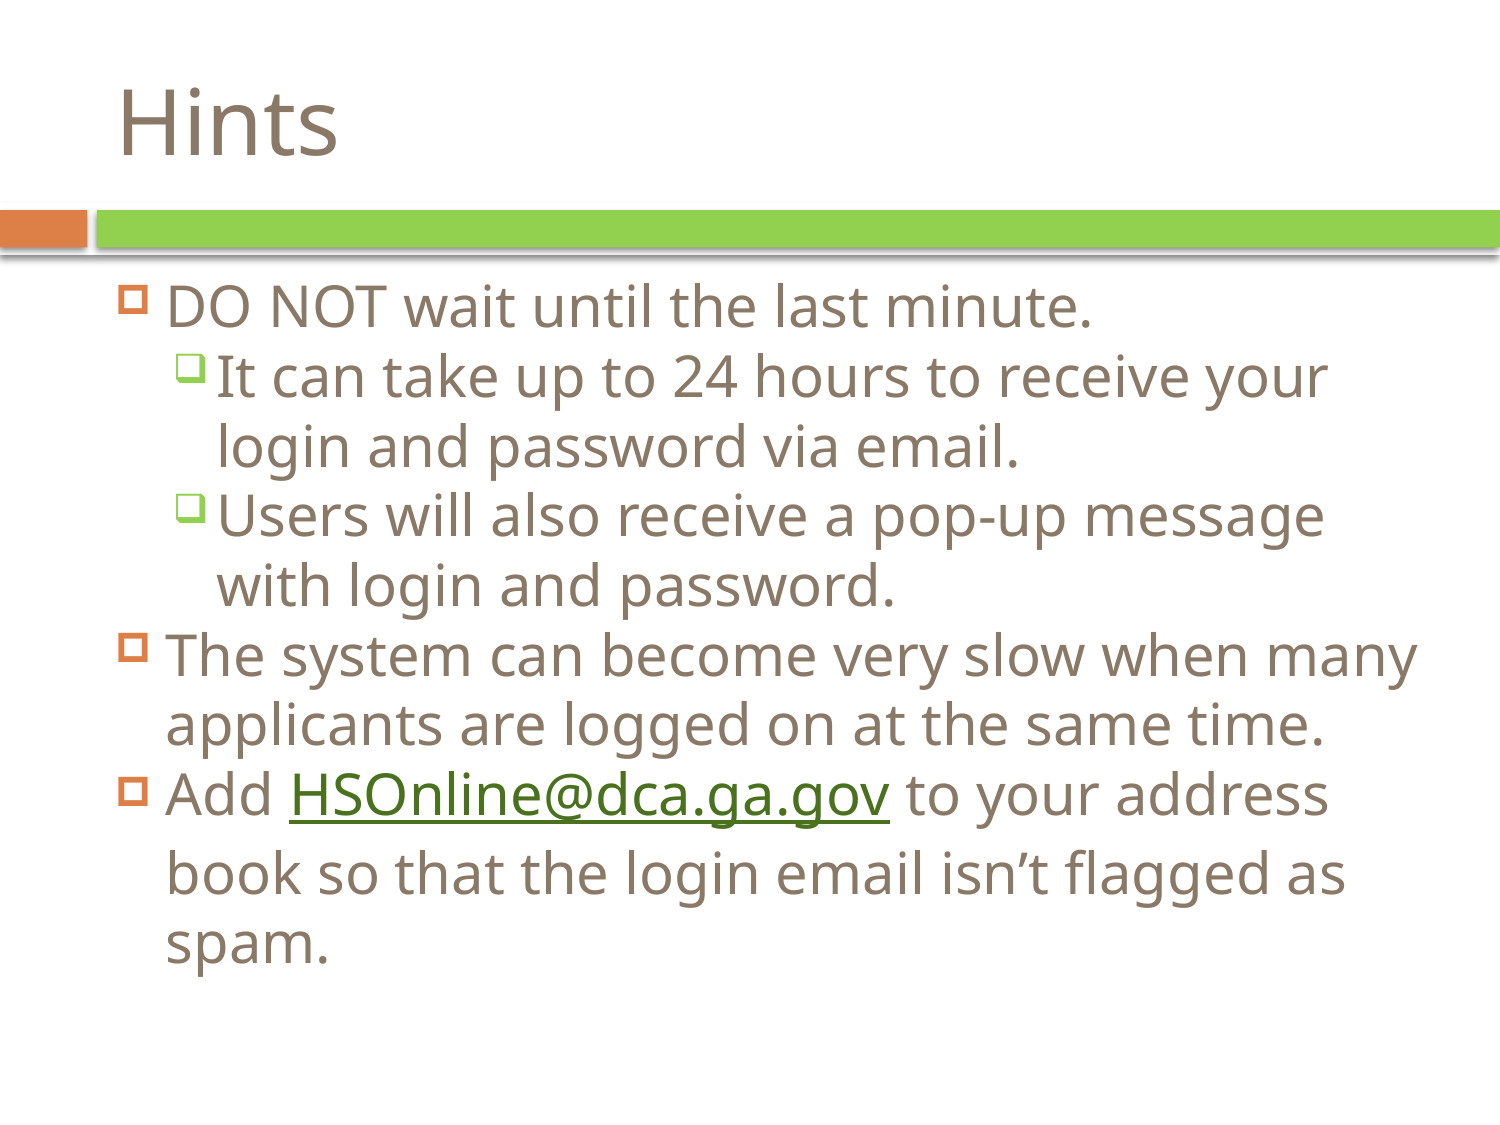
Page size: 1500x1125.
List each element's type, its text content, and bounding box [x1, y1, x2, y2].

title Hints [100, 37, 1438, 200]
list DO NOT wait until the last minute. It can take up to 24 hours to receive your login and password via email. Users will also receive a pop-up message with login and password. The system can become very slow when many applicants are logged on at the same time. Add HSOnline@dca.ga.gov to your address book so that the login email isn’t flagged as spam. [100, 262, 1438, 1000]
